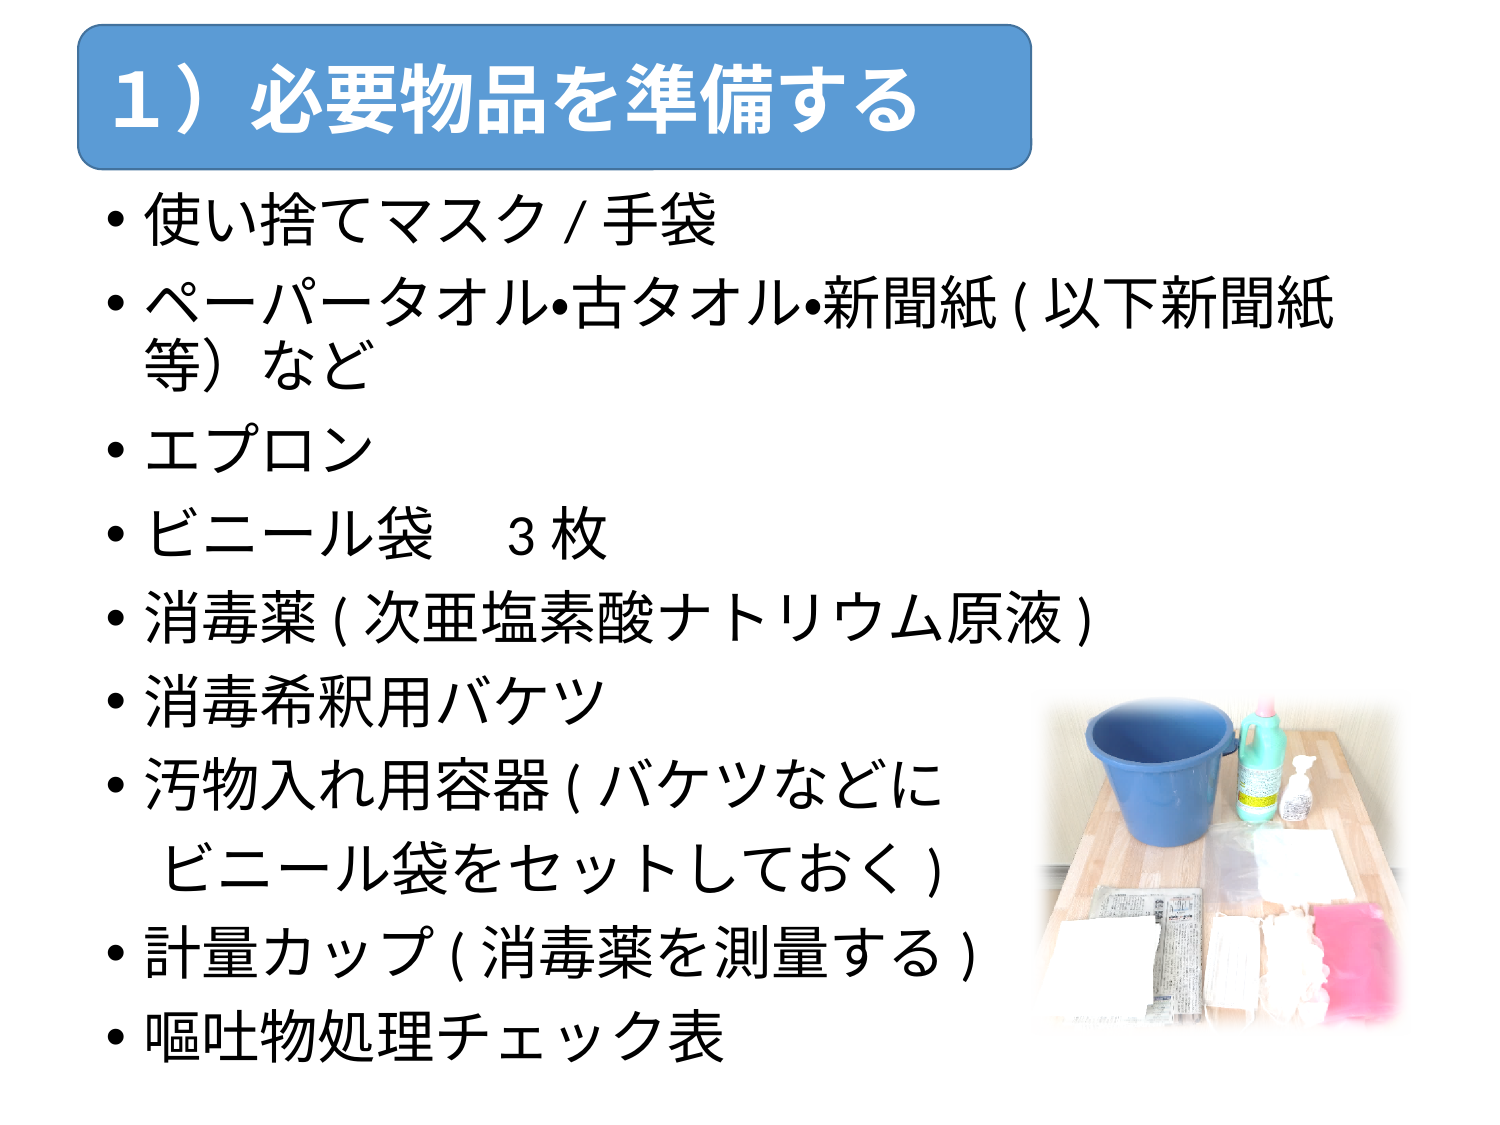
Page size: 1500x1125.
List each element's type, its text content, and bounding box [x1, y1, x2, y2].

list 使い捨てマスク/手袋 ペーパータオル・古タオル・新聞紙(以下新聞紙等）など エプロン ビニール袋 3枚 消毒薬(次亜塩素酸ナトリウム原液) 消毒希釈用バケツ 汚物入れ用容器(バケツなどに ビニール袋をセットしておく) 計量カップ(消毒薬を測量する) 嘔吐物処理チェック表 [90, 183, 1460, 898]
picture [1031, 689, 1411, 1036]
text_box １）必要物品を準備する [77, 23, 1033, 171]
